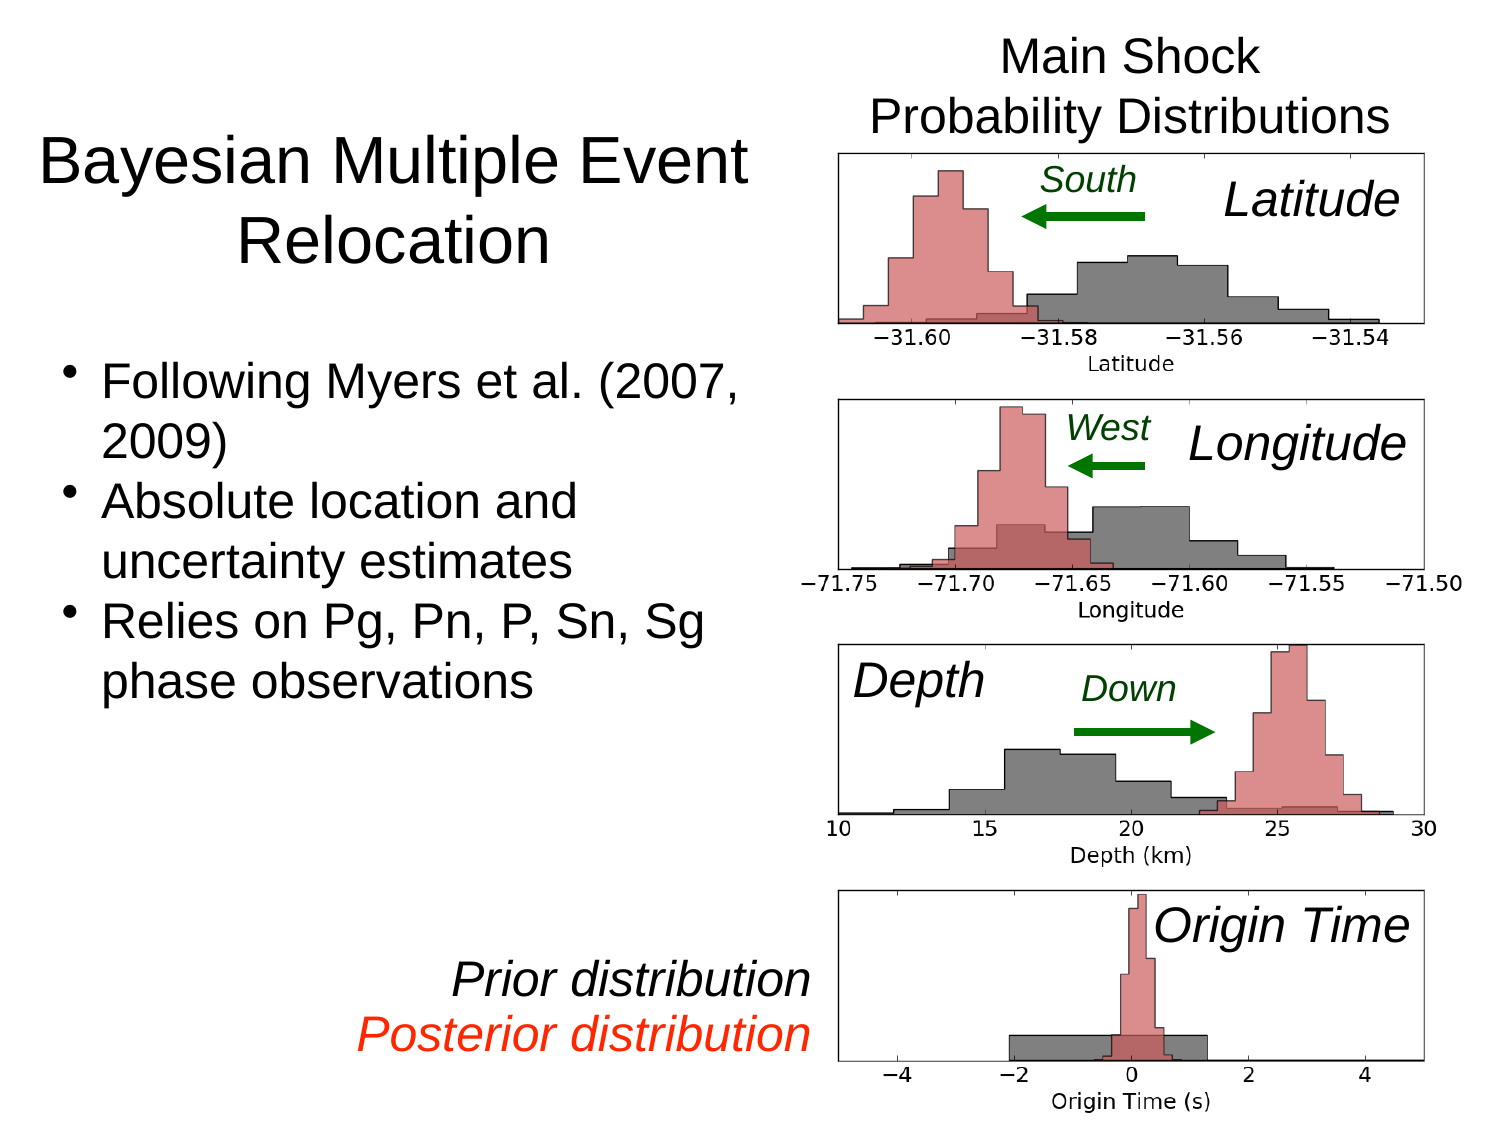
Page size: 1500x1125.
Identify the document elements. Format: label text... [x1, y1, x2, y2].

text_box Main Shock Probability Distributions [861, 15, 1399, 130]
text_box Following Myers et al. (2007, 2009) Absolute location and uncertainty estimates Relies on Pg, Pn, P, Sn, Sg phase observations [55, 342, 774, 714]
picture [774, 130, 1486, 1125]
text_box Prior distribution [443, 939, 774, 993]
text_box Posterior distribution [348, 993, 774, 1069]
text_box Bayesian Multiple Event Relocation [31, 109, 758, 285]
